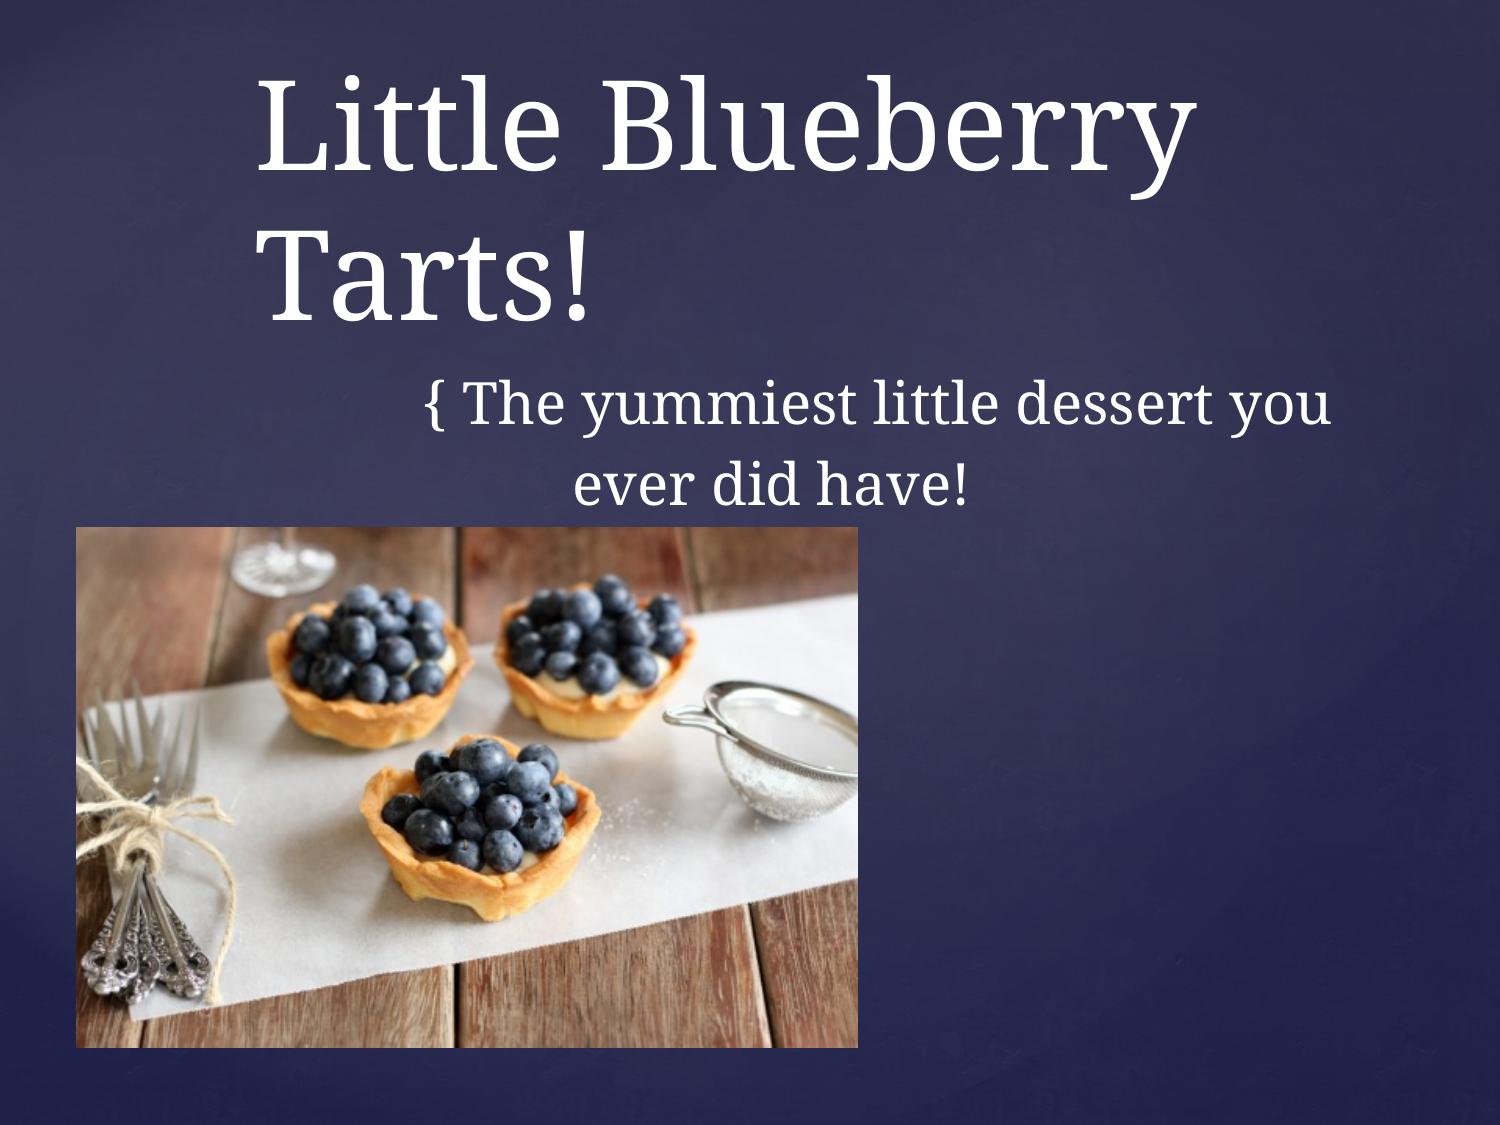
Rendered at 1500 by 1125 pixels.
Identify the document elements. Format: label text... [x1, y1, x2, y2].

title Little Blueberry Tarts! [239, 0, 1477, 354]
picture [76, 526, 859, 1048]
subtitle { The yummiest little dessert you ever did have! [407, 385, 1500, 498]
